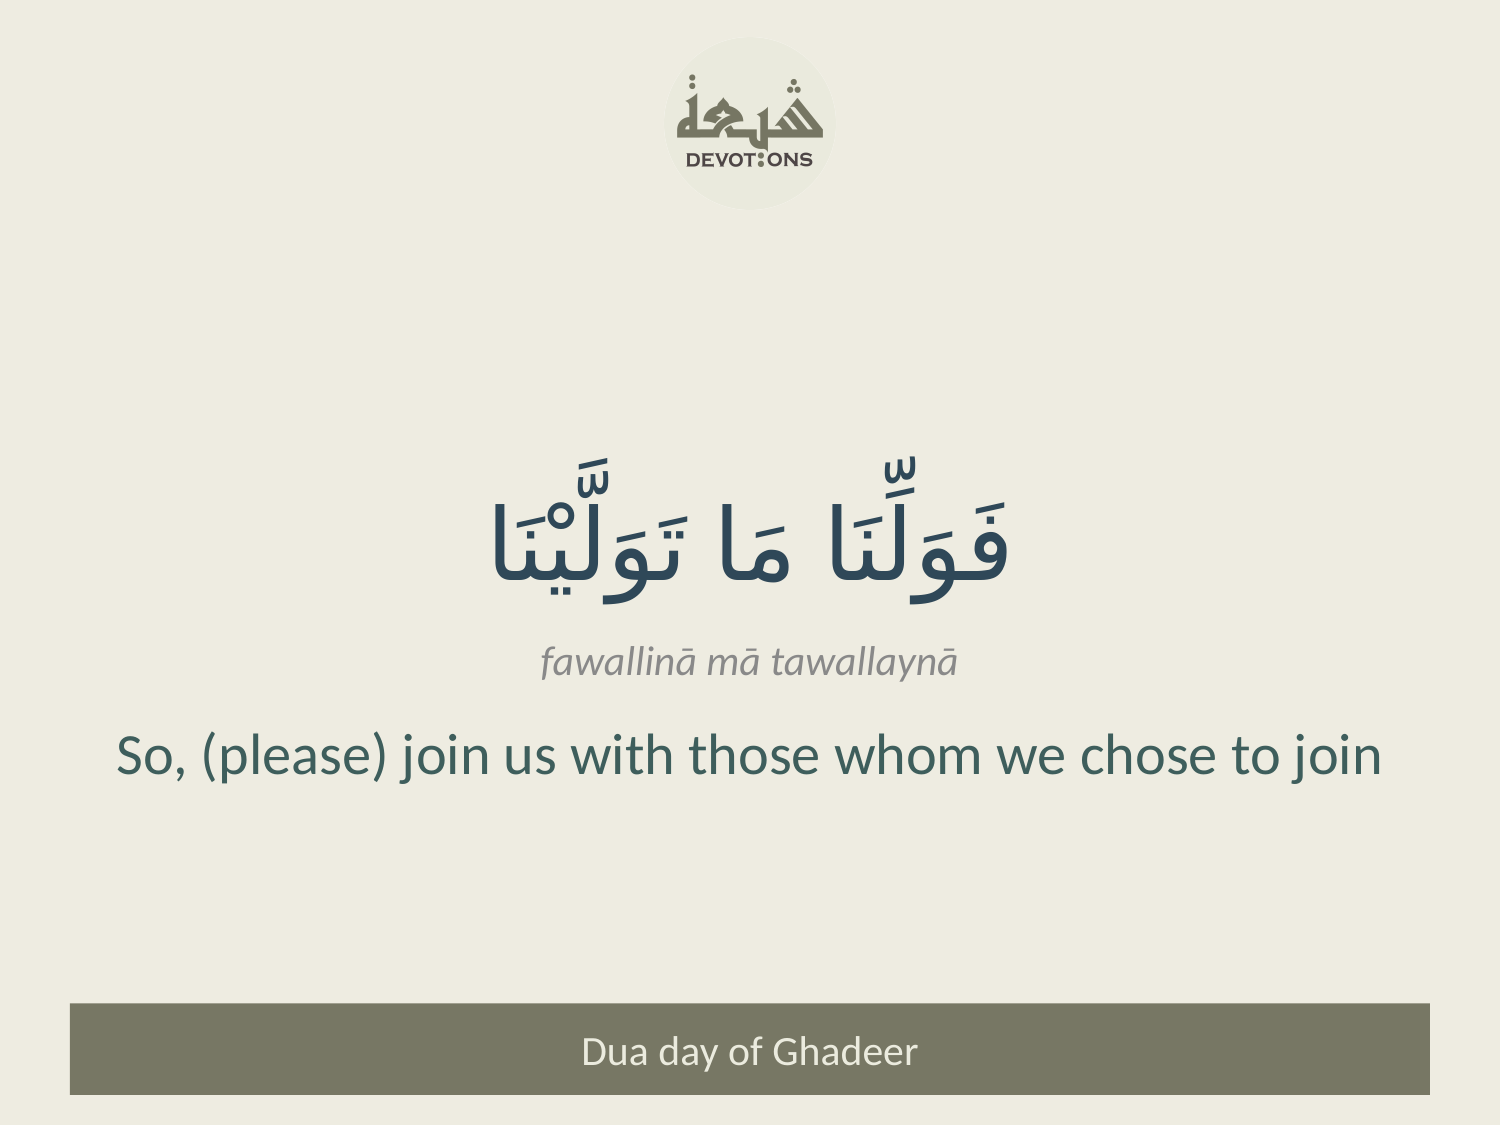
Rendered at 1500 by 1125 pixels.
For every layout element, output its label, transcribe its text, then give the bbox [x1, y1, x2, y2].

list Dua day of Ghadeer [69, 1003, 1430, 1095]
picture [656, 29, 844, 203]
list فَوَلِّنَا مَا تَوَلَّيْنَا fawallinā mā tawallaynā So, (please) join us with those whom we chose to join [69, 203, 1430, 1003]
